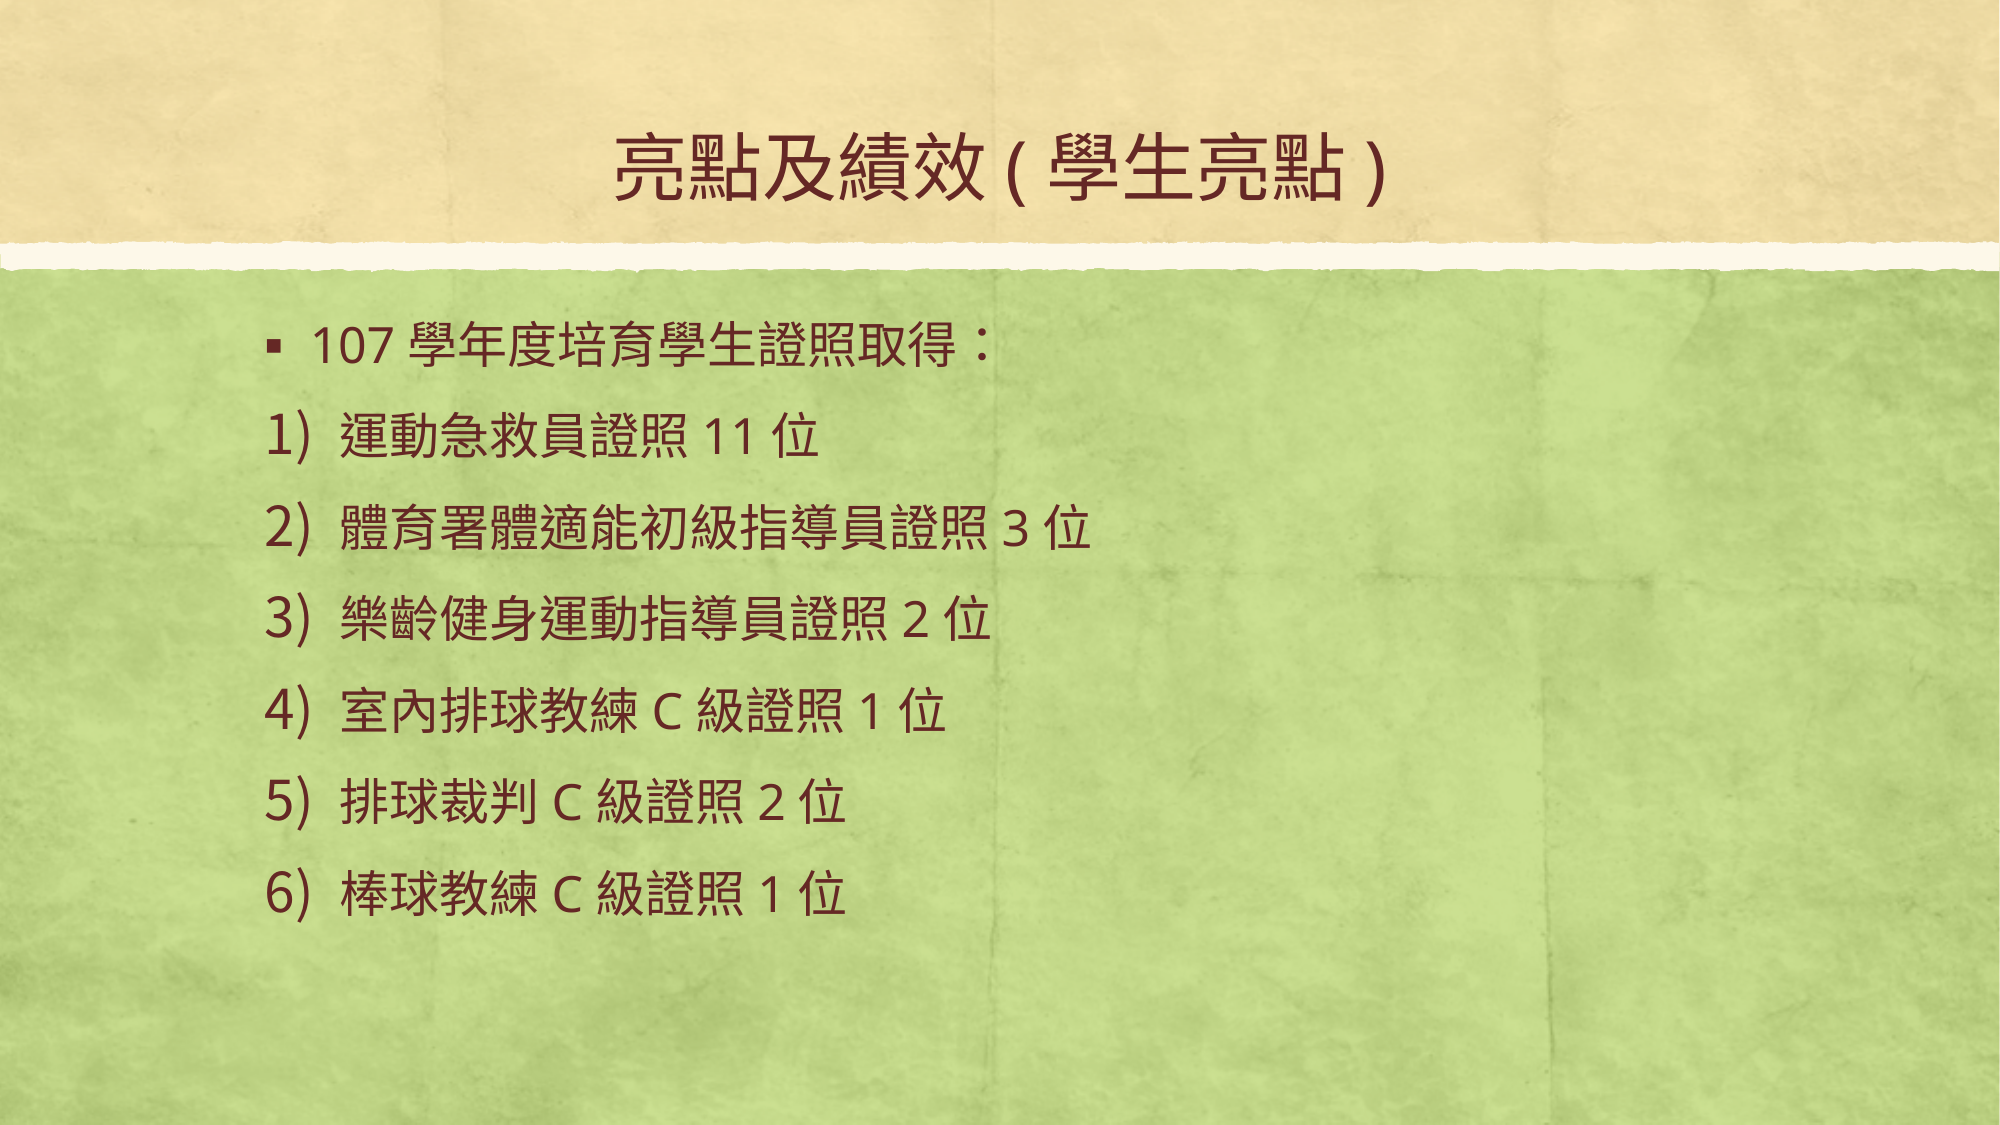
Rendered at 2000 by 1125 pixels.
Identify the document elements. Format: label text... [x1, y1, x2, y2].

title 亮點及績效(學生亮點) [249, 31, 1750, 219]
list 107學年度培育學生證照取得： 運動急救員證照11位 體育署體適能初級指導員證照3位 樂齡健身運動指導員證照2位 室內排球教練C級證照1位 排球裁判C級證照2位 棒球教練C級證照1位 [249, 312, 1750, 1013]
